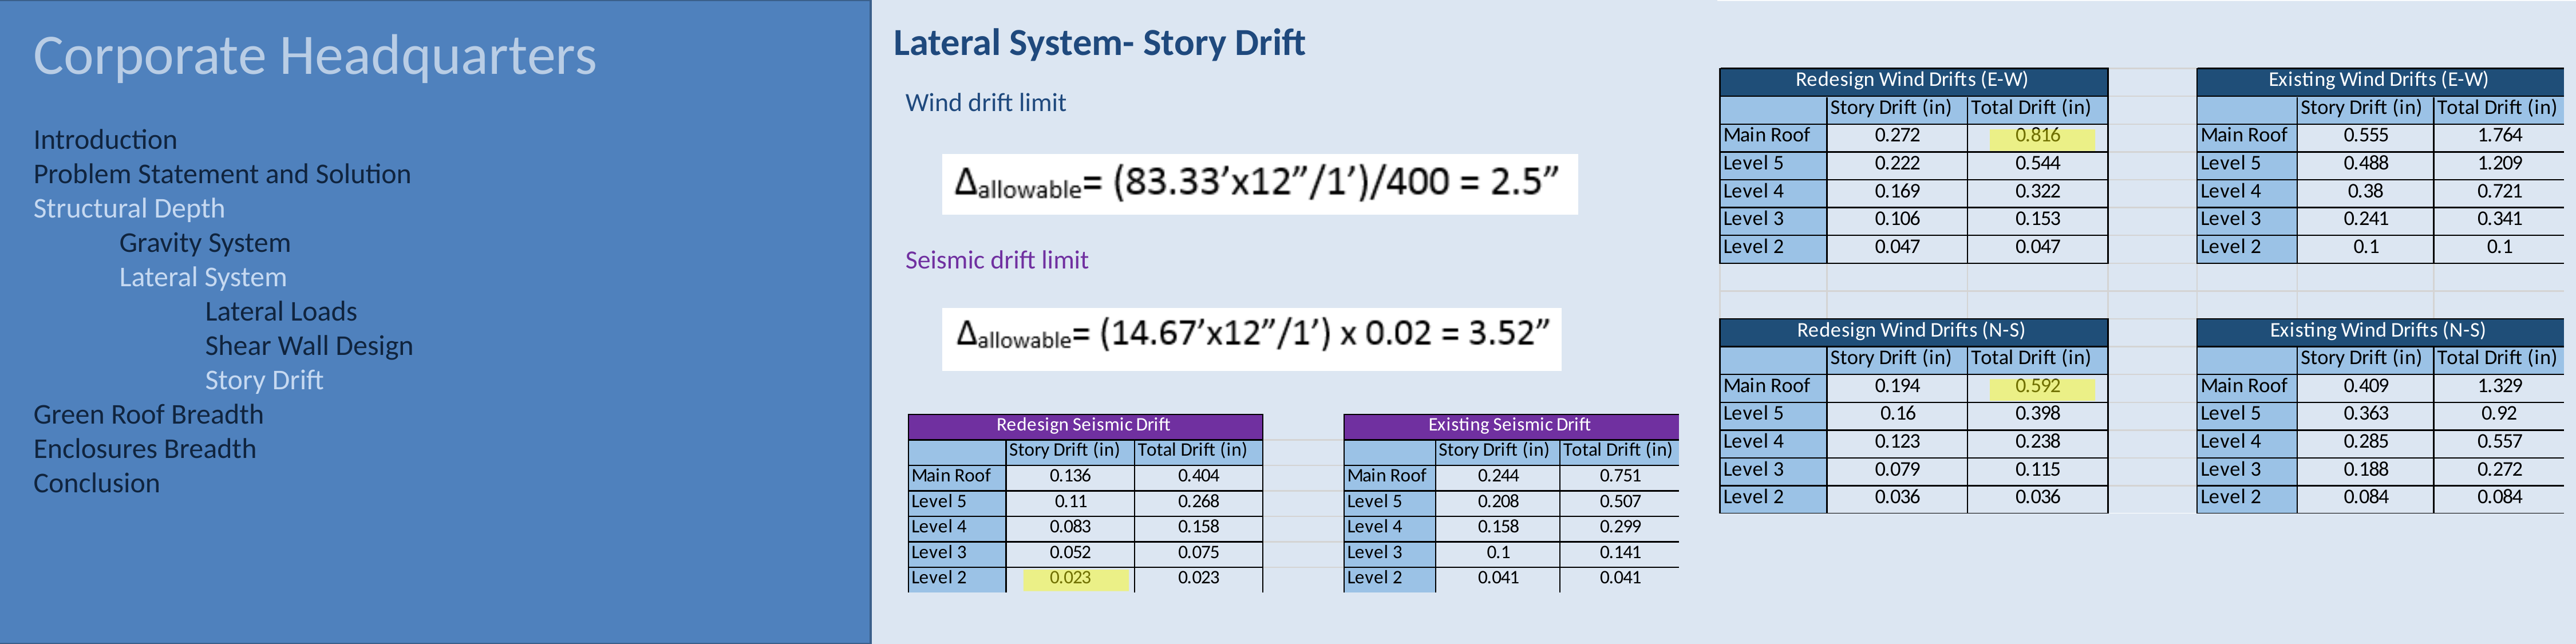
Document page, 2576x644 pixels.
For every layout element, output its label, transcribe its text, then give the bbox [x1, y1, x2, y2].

text_box [0, 0, 872, 644]
text_box Wind drift limit Seismic drift limit [897, 81, 1627, 310]
text_box [873, 0, 1713, 644]
picture [1718, 68, 2566, 515]
picture [942, 154, 1578, 215]
picture [907, 413, 1681, 594]
text_box [1713, 0, 2576, 644]
text_box Corporate Headquarters Introduction Problem Statement and Solution Structural Depth Gravity System Lateral System Lateral Loads Shear Wall Design Story Drift Green Roof Breadth Enclosures Breadth Conclusion [25, 13, 827, 534]
picture [942, 308, 1562, 372]
text_box Lateral System- Story Drift [885, 13, 1688, 68]
